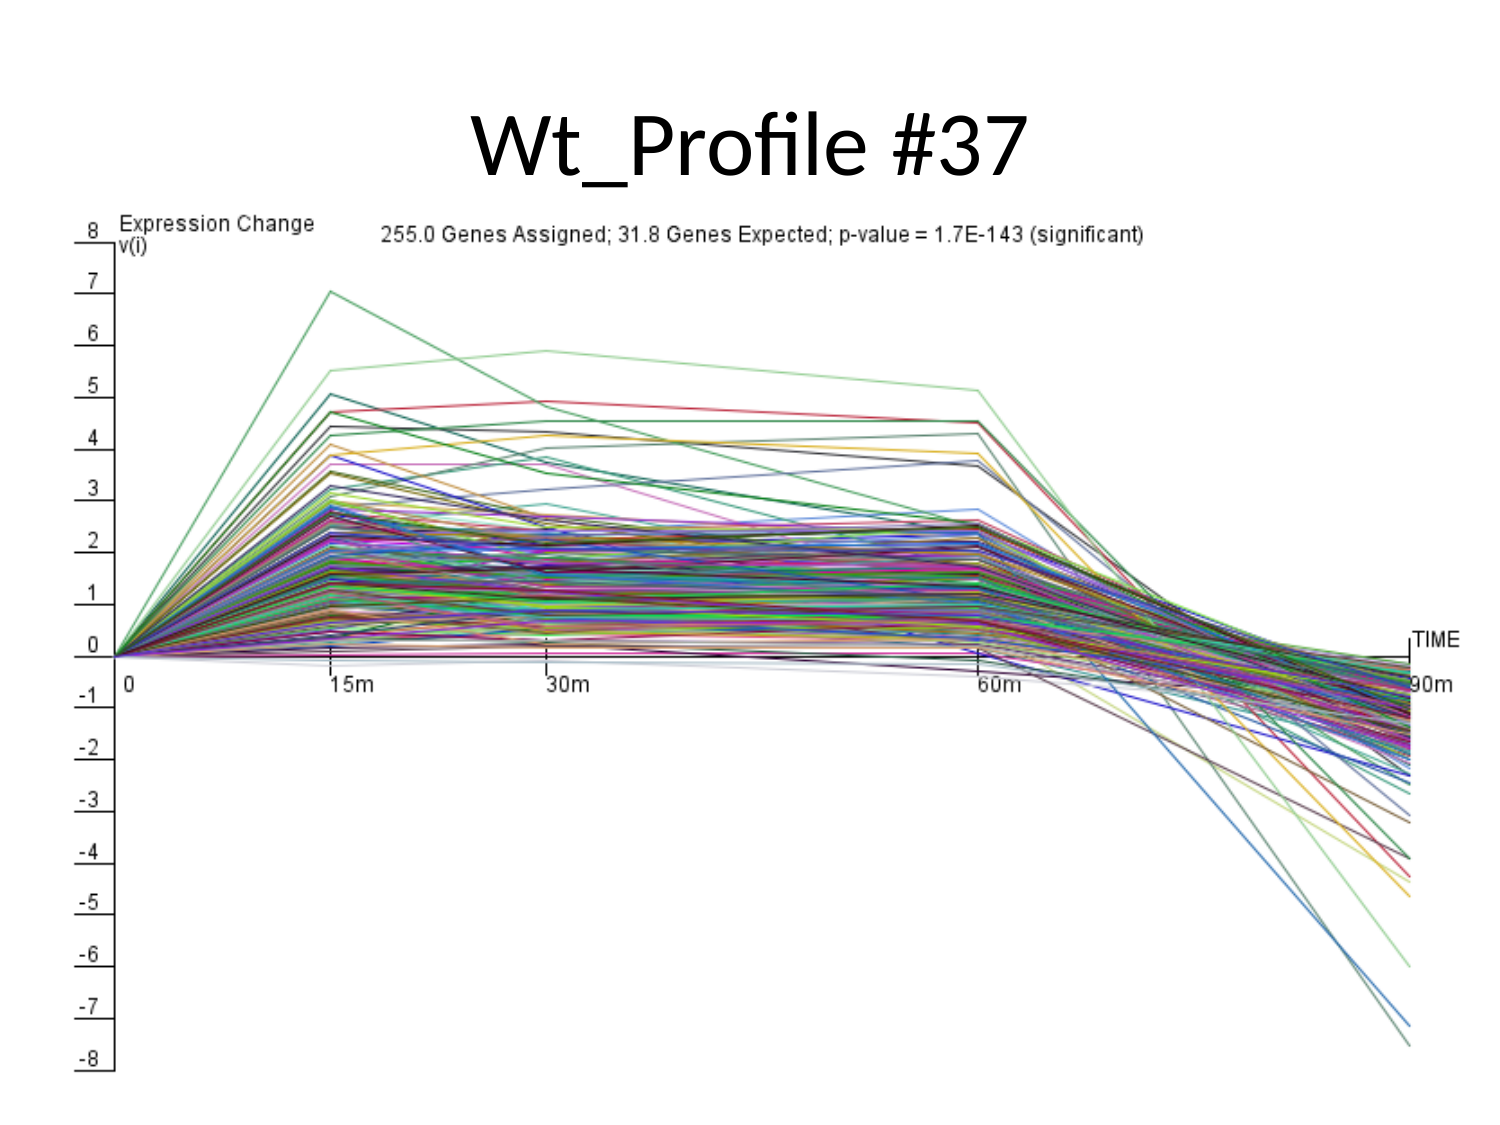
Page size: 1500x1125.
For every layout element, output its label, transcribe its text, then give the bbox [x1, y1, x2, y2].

title Wt_Profile #37 [75, 45, 1425, 212]
picture [62, 213, 1464, 1078]
